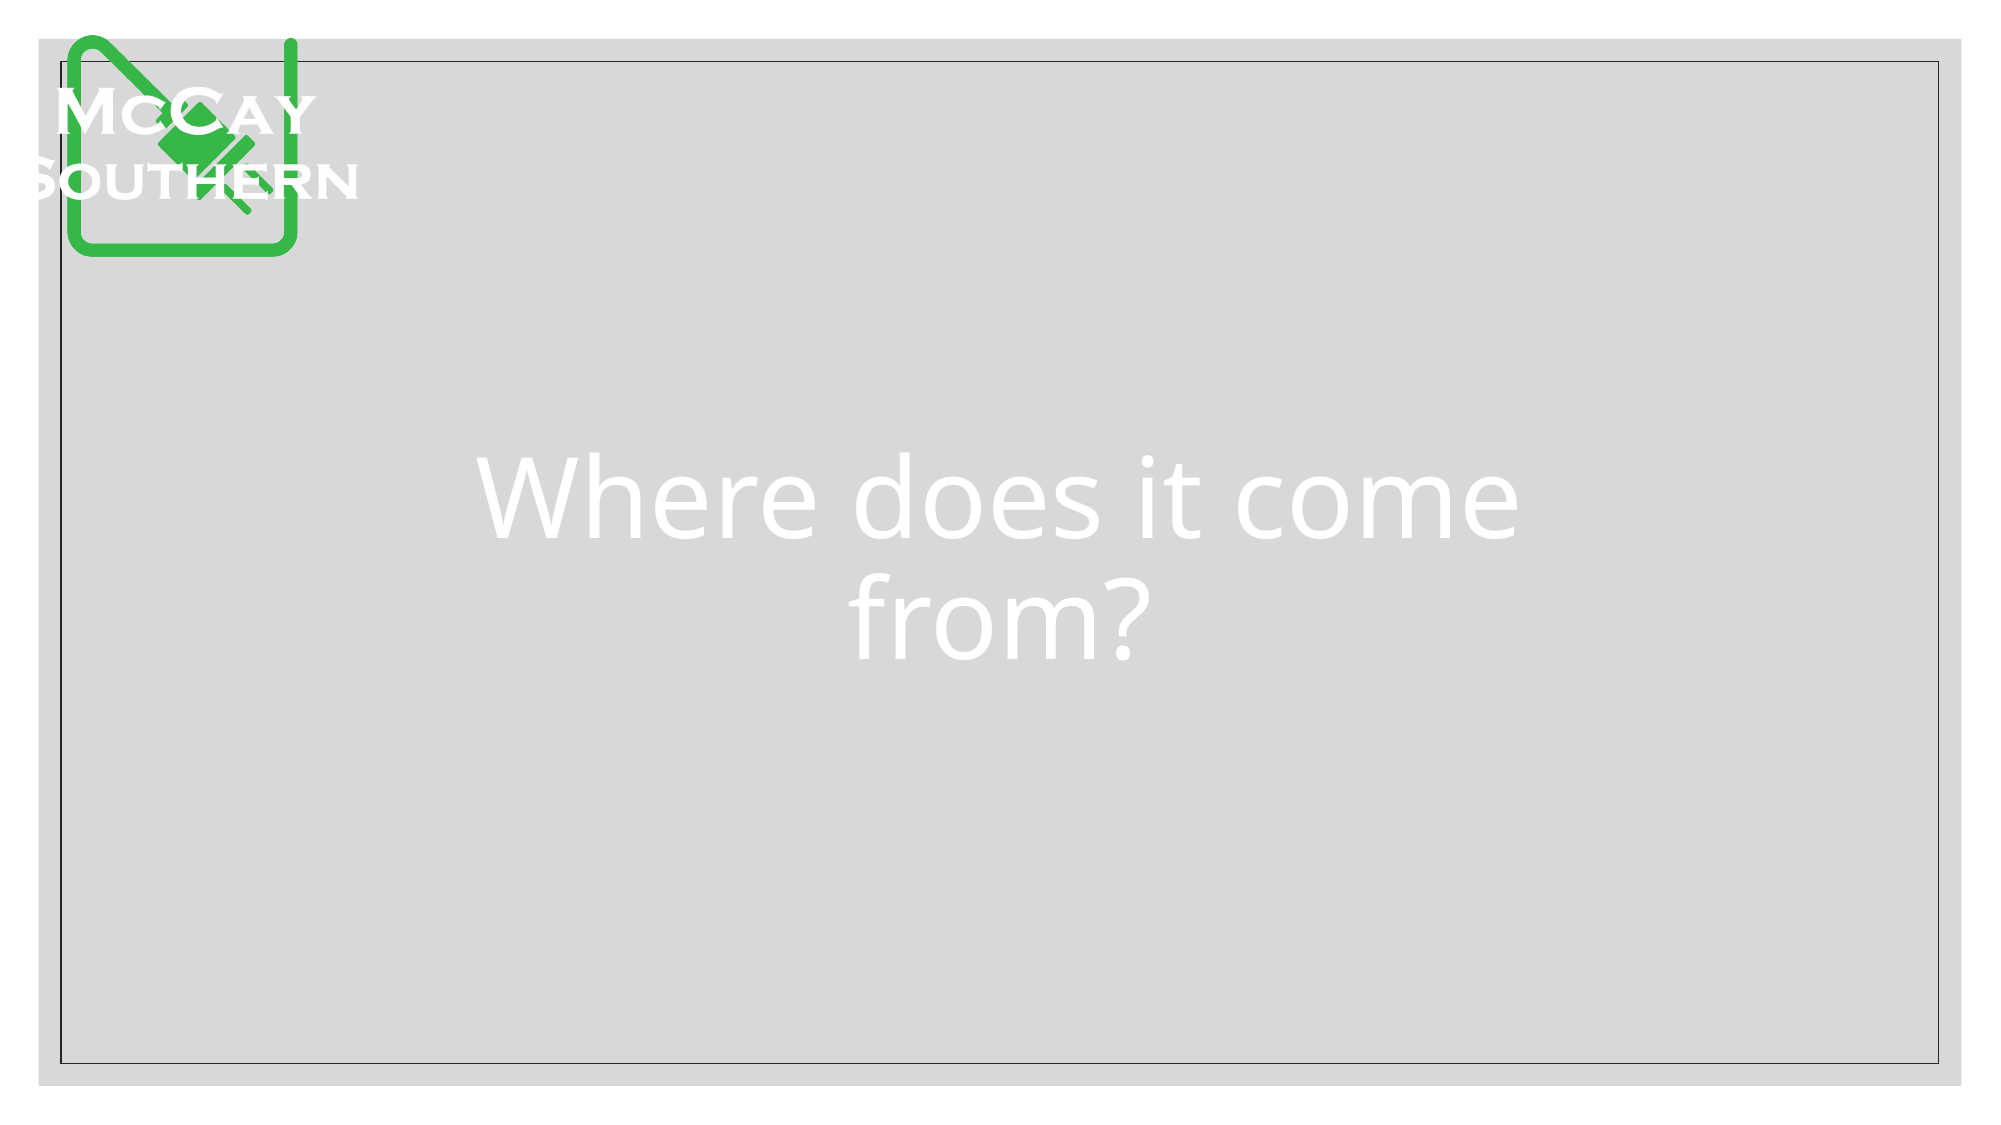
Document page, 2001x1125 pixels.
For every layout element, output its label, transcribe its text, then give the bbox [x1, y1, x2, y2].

title Where does it come from? [419, 236, 1581, 889]
picture [14, 35, 358, 257]
